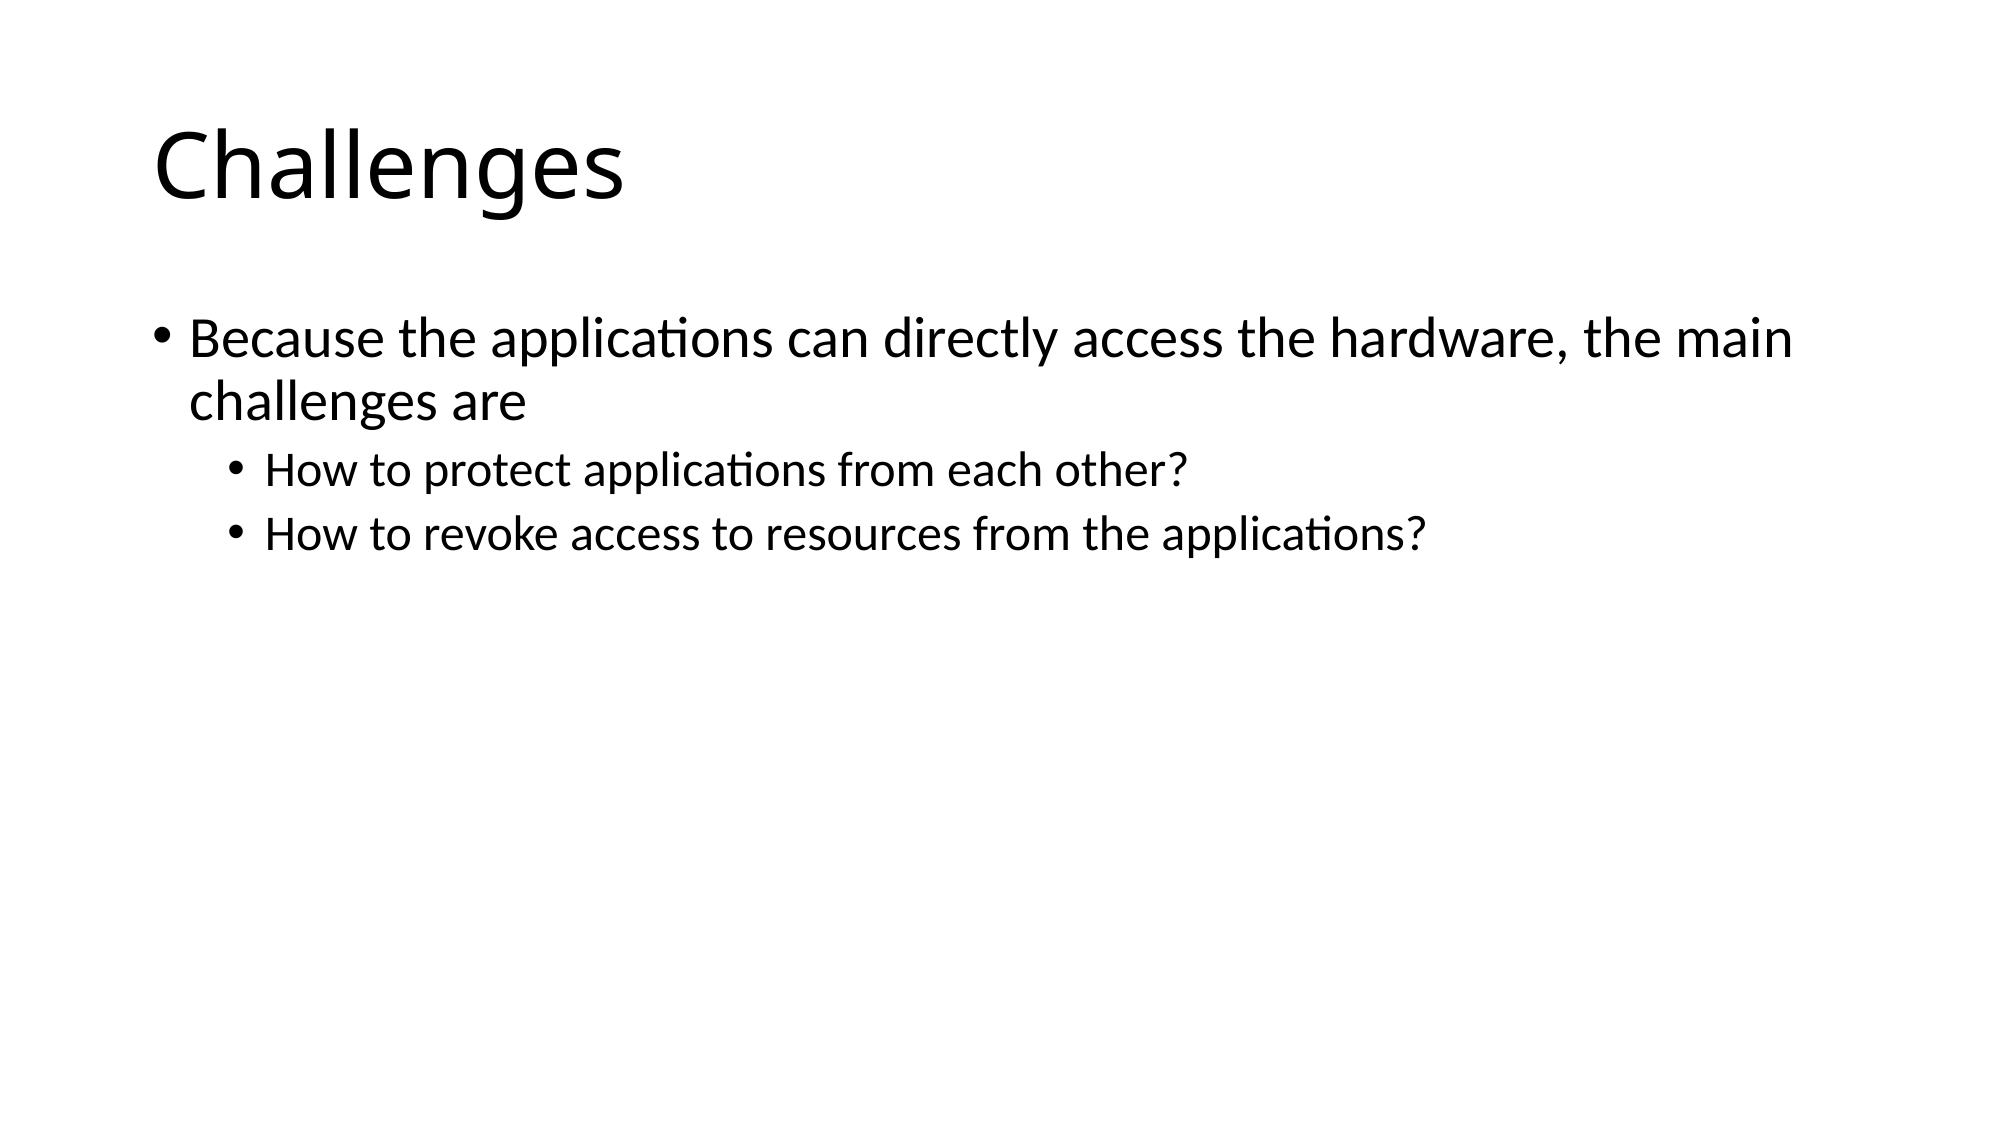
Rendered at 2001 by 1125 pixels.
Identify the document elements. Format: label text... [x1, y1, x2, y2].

title Challenges [137, 59, 1863, 278]
list Because the applications can directly access the hardware, the main challenges are How to protect applications from each other? How to revoke access to resources from the applications? [137, 299, 1863, 1014]
